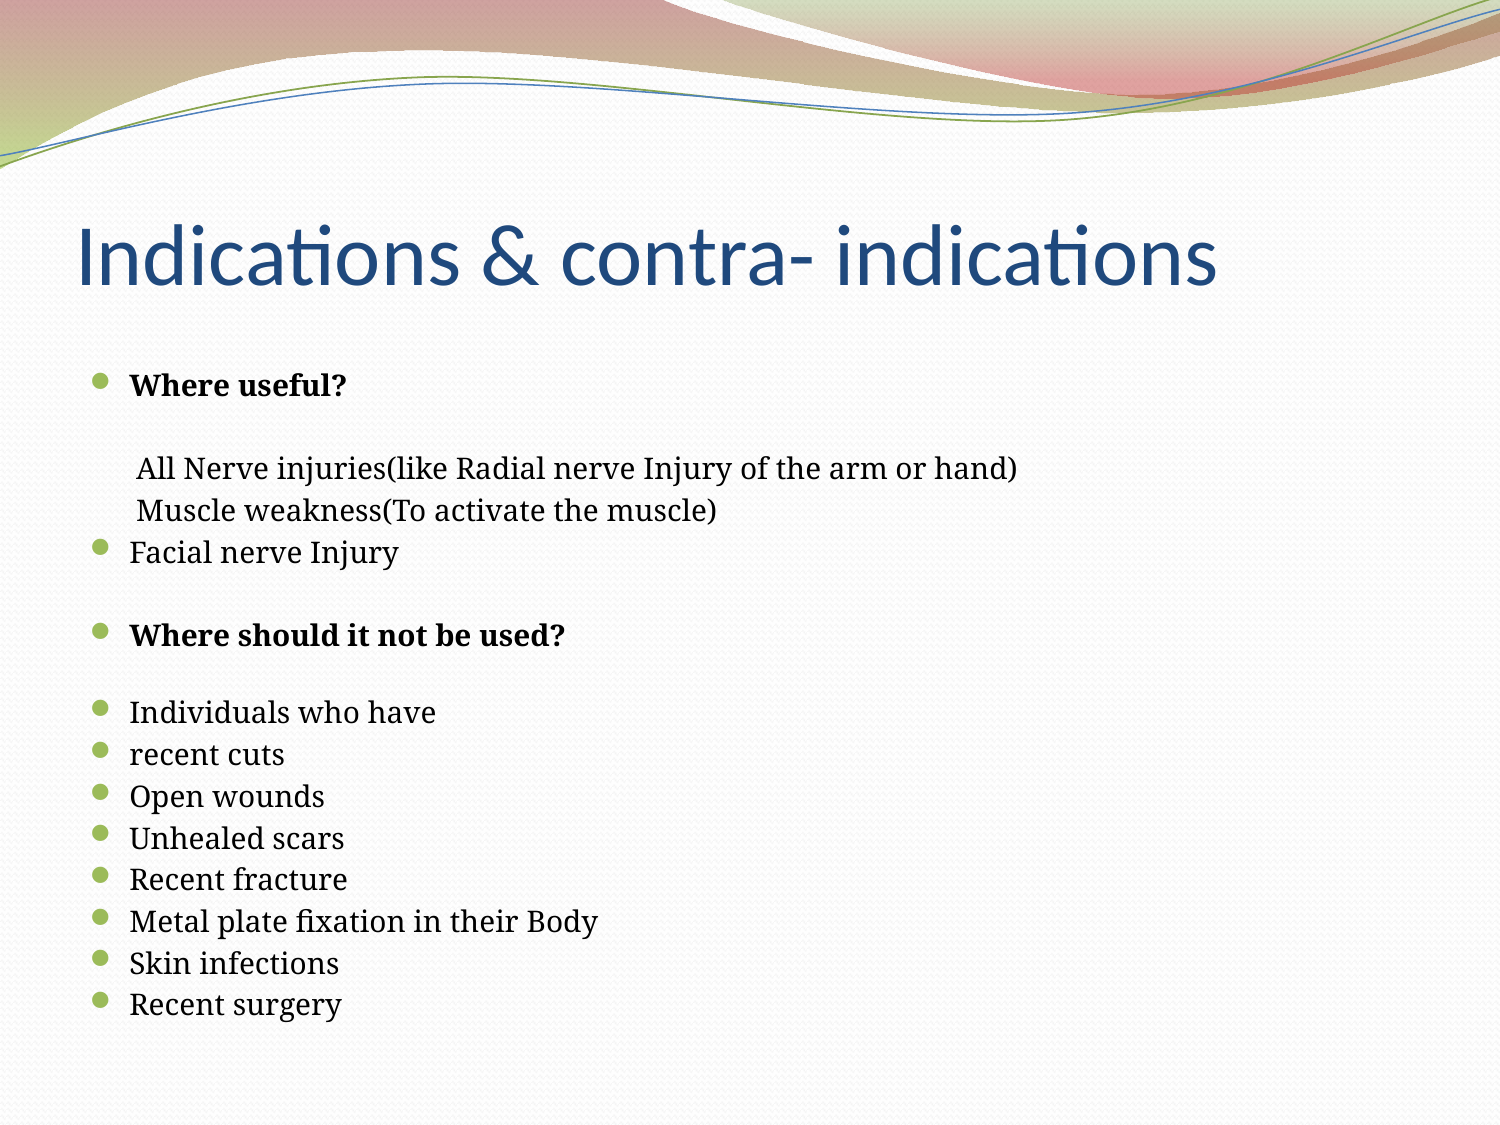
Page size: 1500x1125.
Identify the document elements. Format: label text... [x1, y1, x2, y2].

title Indications & contra- indications [75, 115, 1425, 303]
list Where useful? All Nerve injuries(like Radial nerve Injury of the arm or hand) Muscle weakness(To activate the muscle) Facial nerve Injury Where should it not be used? Individuals who have recent cuts Open wounds Unhealed scars Recent fracture Metal plate fixation in their Body Skin infections Recent surgery [75, 317, 1425, 1038]
